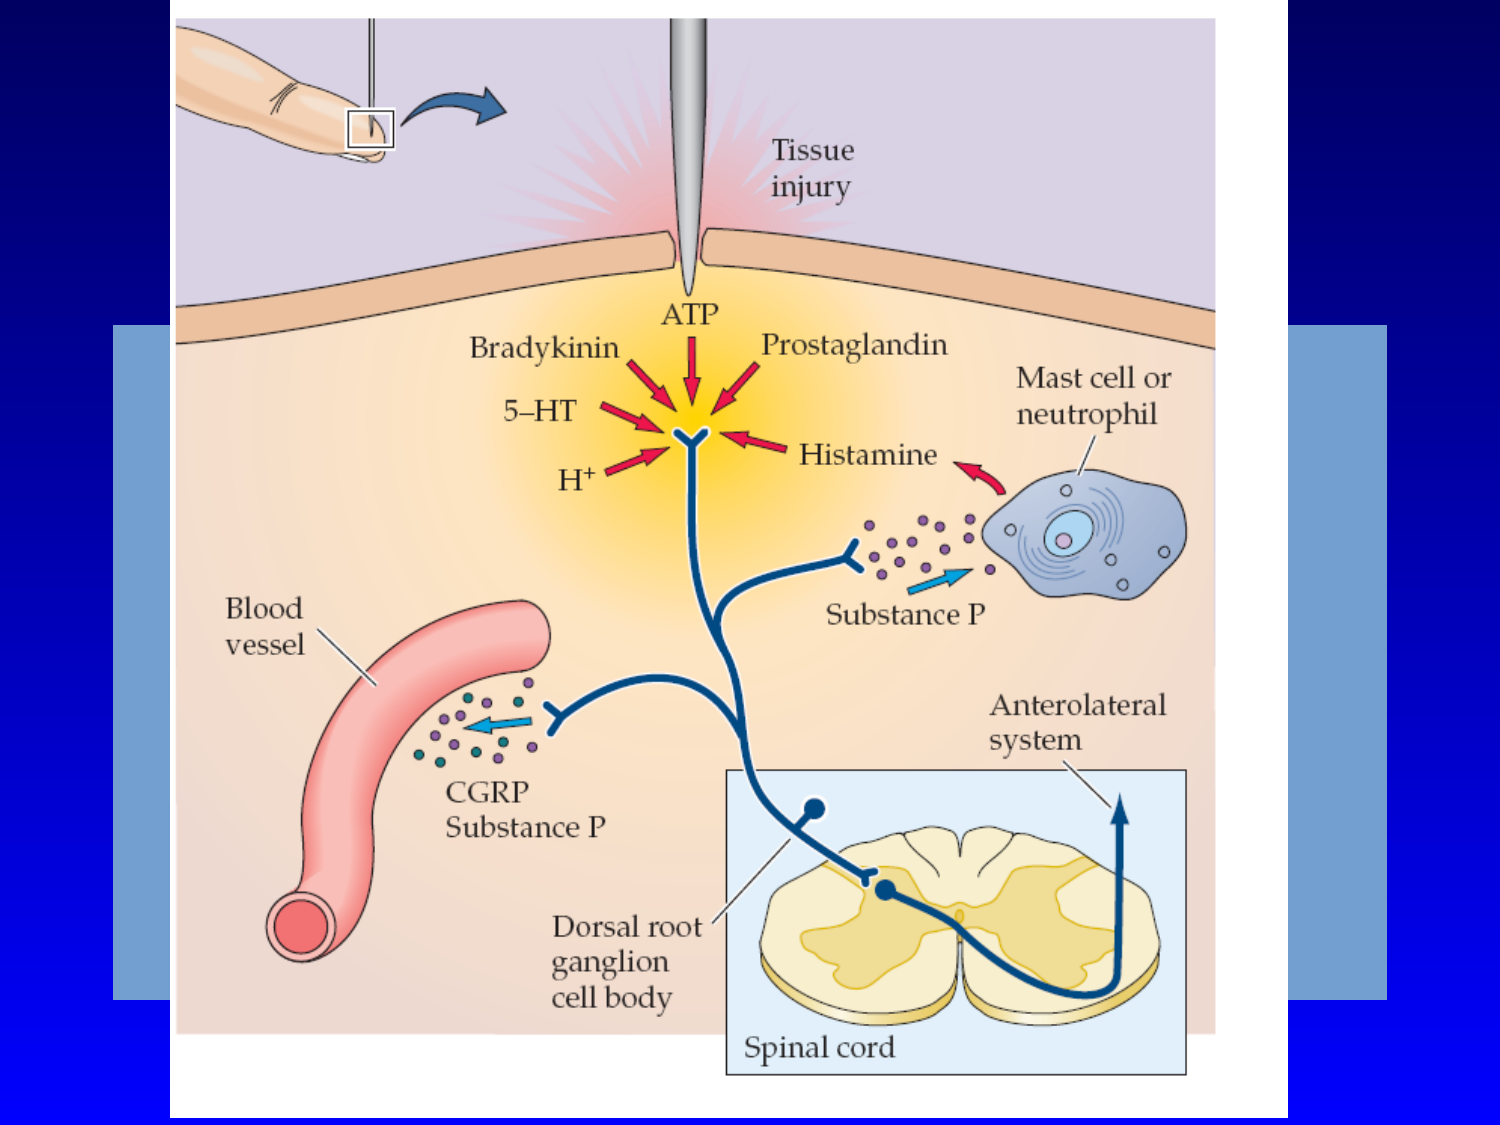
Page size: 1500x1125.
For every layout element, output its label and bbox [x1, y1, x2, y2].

picture [169, 0, 1288, 1118]
